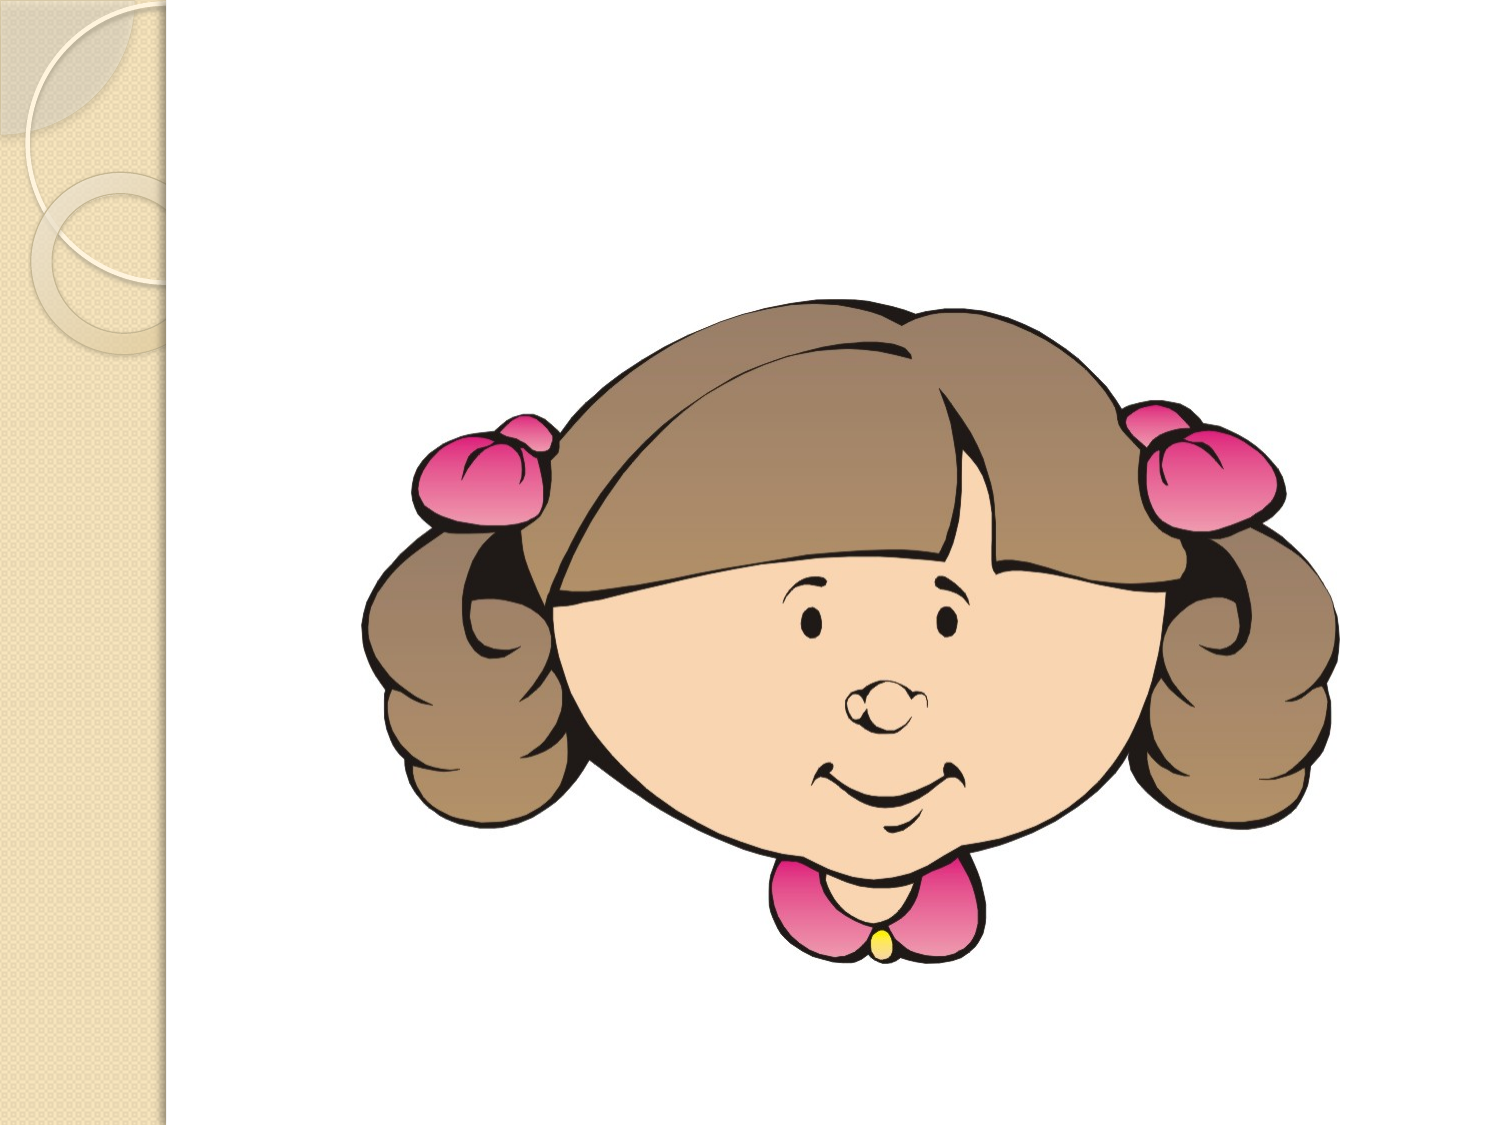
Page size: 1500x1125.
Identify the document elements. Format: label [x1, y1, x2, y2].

list [360, 298, 1341, 964]
